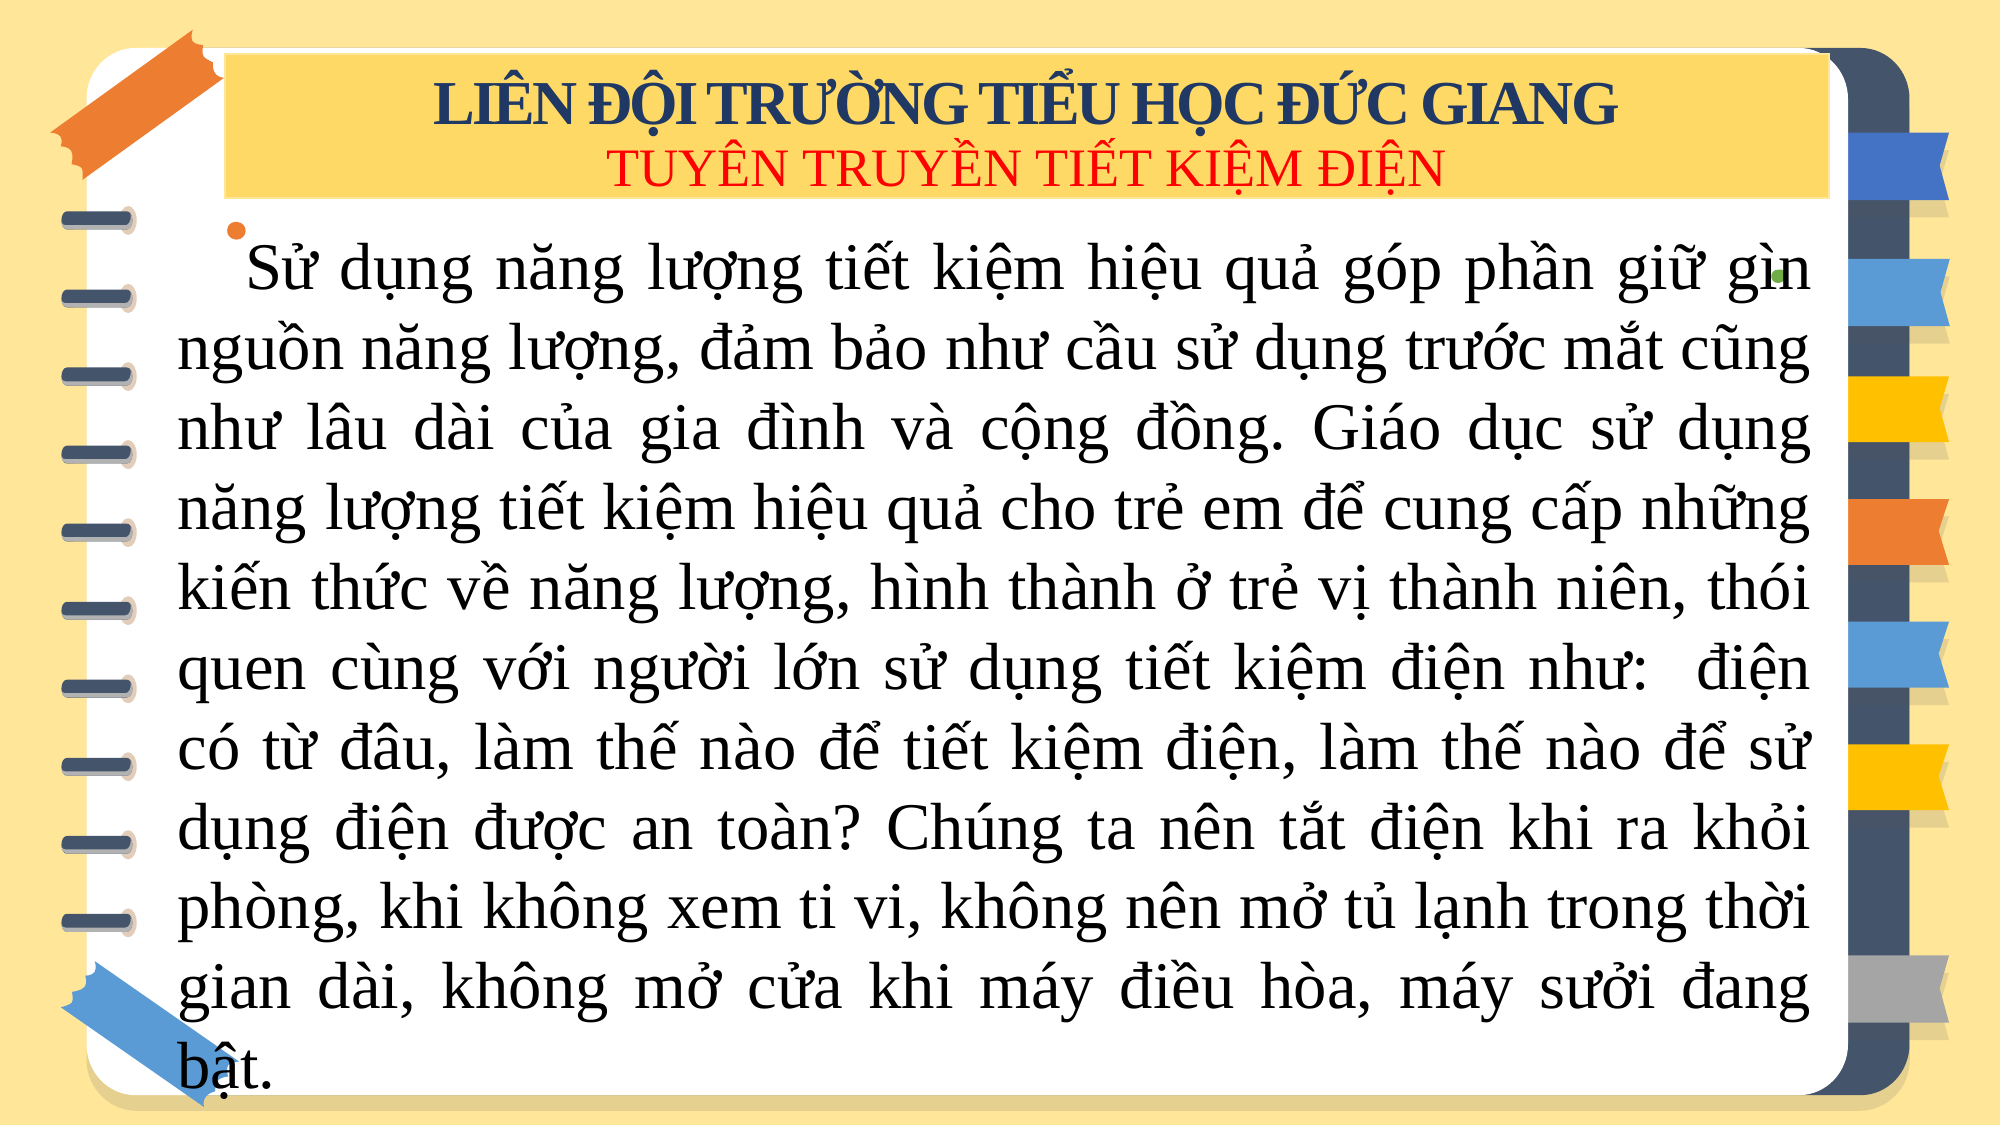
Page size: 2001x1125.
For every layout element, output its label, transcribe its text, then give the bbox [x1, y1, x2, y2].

text_box Sử dụng năng lượng tiết kiệm hiệu quả góp phần giữ gìn nguồn năng lượng, đảm bảo như cầu sử dụng trước mắt cũng như lâu dài của gia đình và cộng đồng. Giáo dục sử dụng năng lượng tiết kiệm hiệu quả cho trẻ em để cung cấp những kiến thức về năng lượng, hình thành ở trẻ vị thành niên, thói quen cùng với người lớn sử dụng tiết kiệm điện như: điện có từ đâu, làm thế nào để tiết kiệm điện, làm thế nào để sử dụng điện được an toàn? Chúng ta nên tắt điện khi ra khỏi phòng, khi không xem ti vi, không nên mở tủ lạnh trong thời gian dài, không mở cửa khi máy điều hòa, máy sưởi đang bật. [162, 215, 1830, 1110]
text_box TUYÊN TRUYỀN TIẾT KIỆM ĐIỆN [95, 124, 1959, 205]
text_box LIÊN ĐỘI TRƯỜNG TIỂU HỌC ĐỨC GIANG [418, 54, 1636, 124]
text_box [224, 53, 1830, 124]
